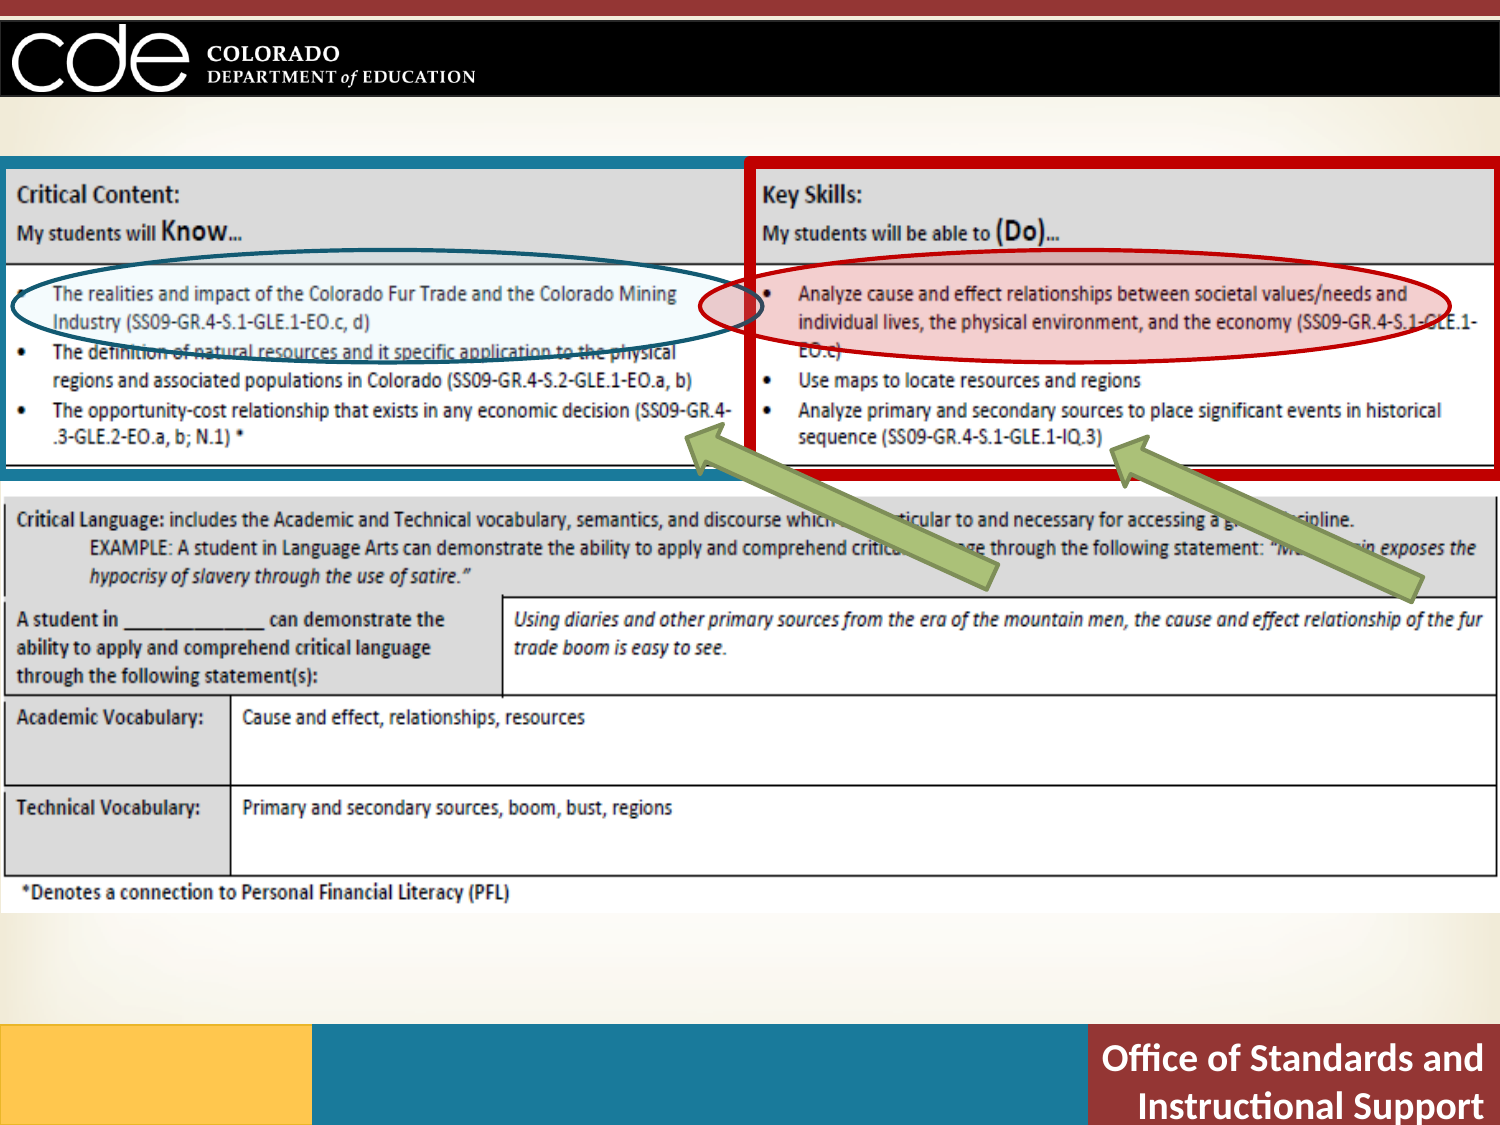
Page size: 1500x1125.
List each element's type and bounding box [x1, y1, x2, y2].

picture [0, 97, 1500, 160]
picture [0, 162, 1500, 1024]
picture [12, 24, 475, 92]
picture [0, 16, 1500, 20]
